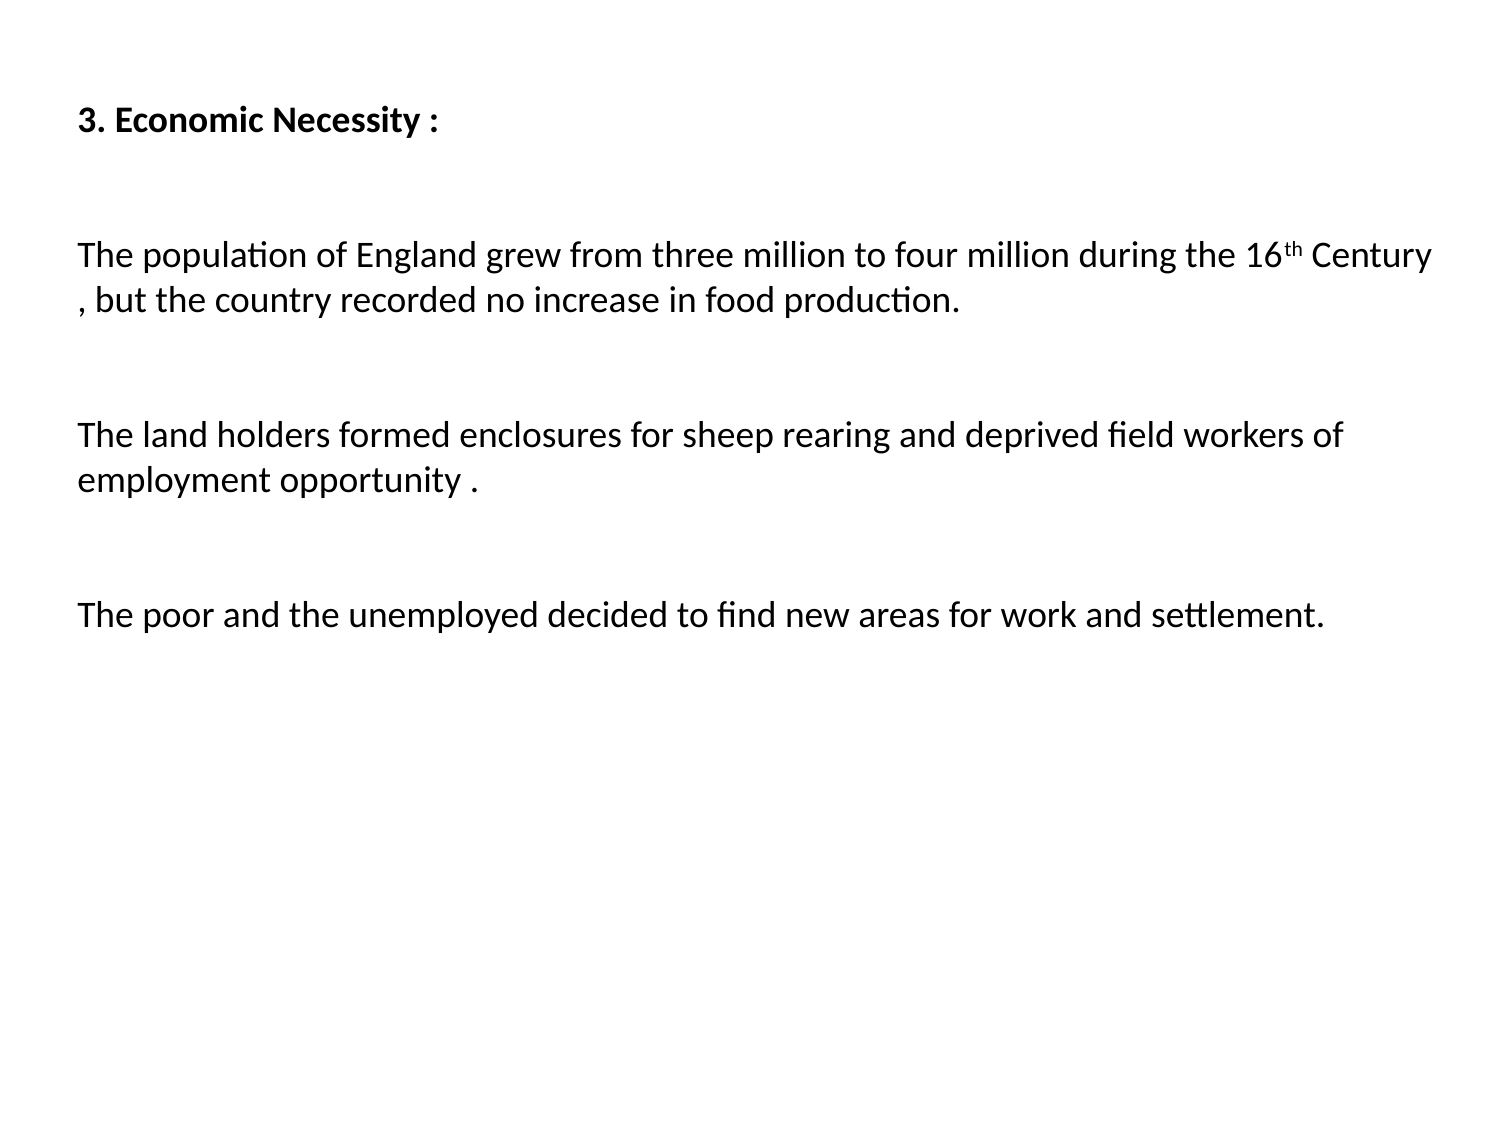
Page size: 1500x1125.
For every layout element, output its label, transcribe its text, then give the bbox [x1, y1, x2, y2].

text_box 3. Economic Necessity : The population of England grew from three million to four million during the 16th Century , but the country recorded no increase in food production. The land holders formed enclosures for sheep rearing and deprived field workers of employment opportunity . The poor and the unemployed decided to find new areas for work and settlement. [62, 87, 1450, 643]
